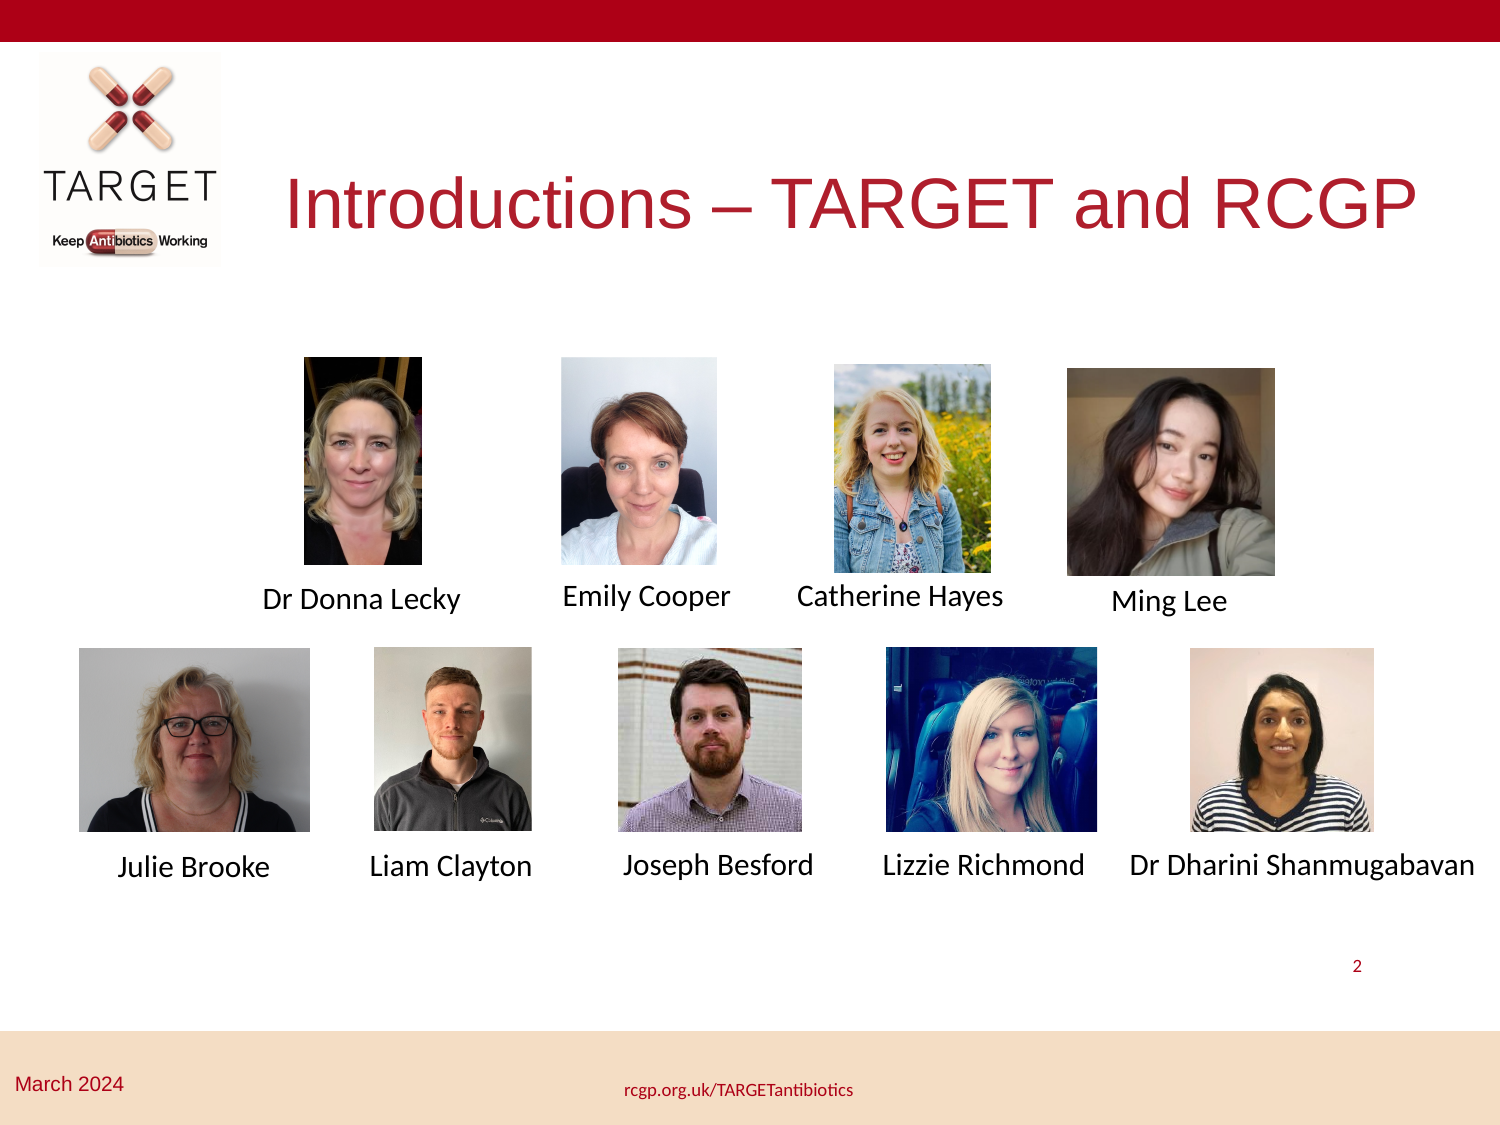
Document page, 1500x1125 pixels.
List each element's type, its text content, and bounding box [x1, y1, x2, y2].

picture [374, 647, 532, 831]
picture [1067, 368, 1275, 576]
text_box Joseph Besford [566, 837, 871, 890]
picture [834, 364, 991, 573]
text_box Emily Cooper [497, 567, 797, 620]
slide_number 2 [1337, 942, 1374, 988]
picture [886, 646, 1098, 832]
text_box Catherine Hayes [797, 567, 1030, 620]
picture [535, 358, 743, 565]
picture [618, 648, 802, 833]
text_box Ming Lee [1020, 573, 1319, 626]
text_box Liam Clayton [340, 837, 563, 890]
text_box Dr Dharini Shanmugabavan [1137, 837, 1500, 890]
text_box Julie Brooke [82, 838, 305, 891]
picture [39, 52, 221, 267]
footer rcgp.org.uk/TARGETantibiotics [485, 1066, 992, 1111]
title Introductions – TARGET and RCGP [269, 122, 1472, 288]
picture [79, 648, 310, 832]
text_box Dr Donna Lecky [227, 571, 496, 624]
picture [1190, 648, 1374, 832]
picture [304, 357, 422, 565]
text_box Lizzie Richmond [871, 837, 1137, 890]
